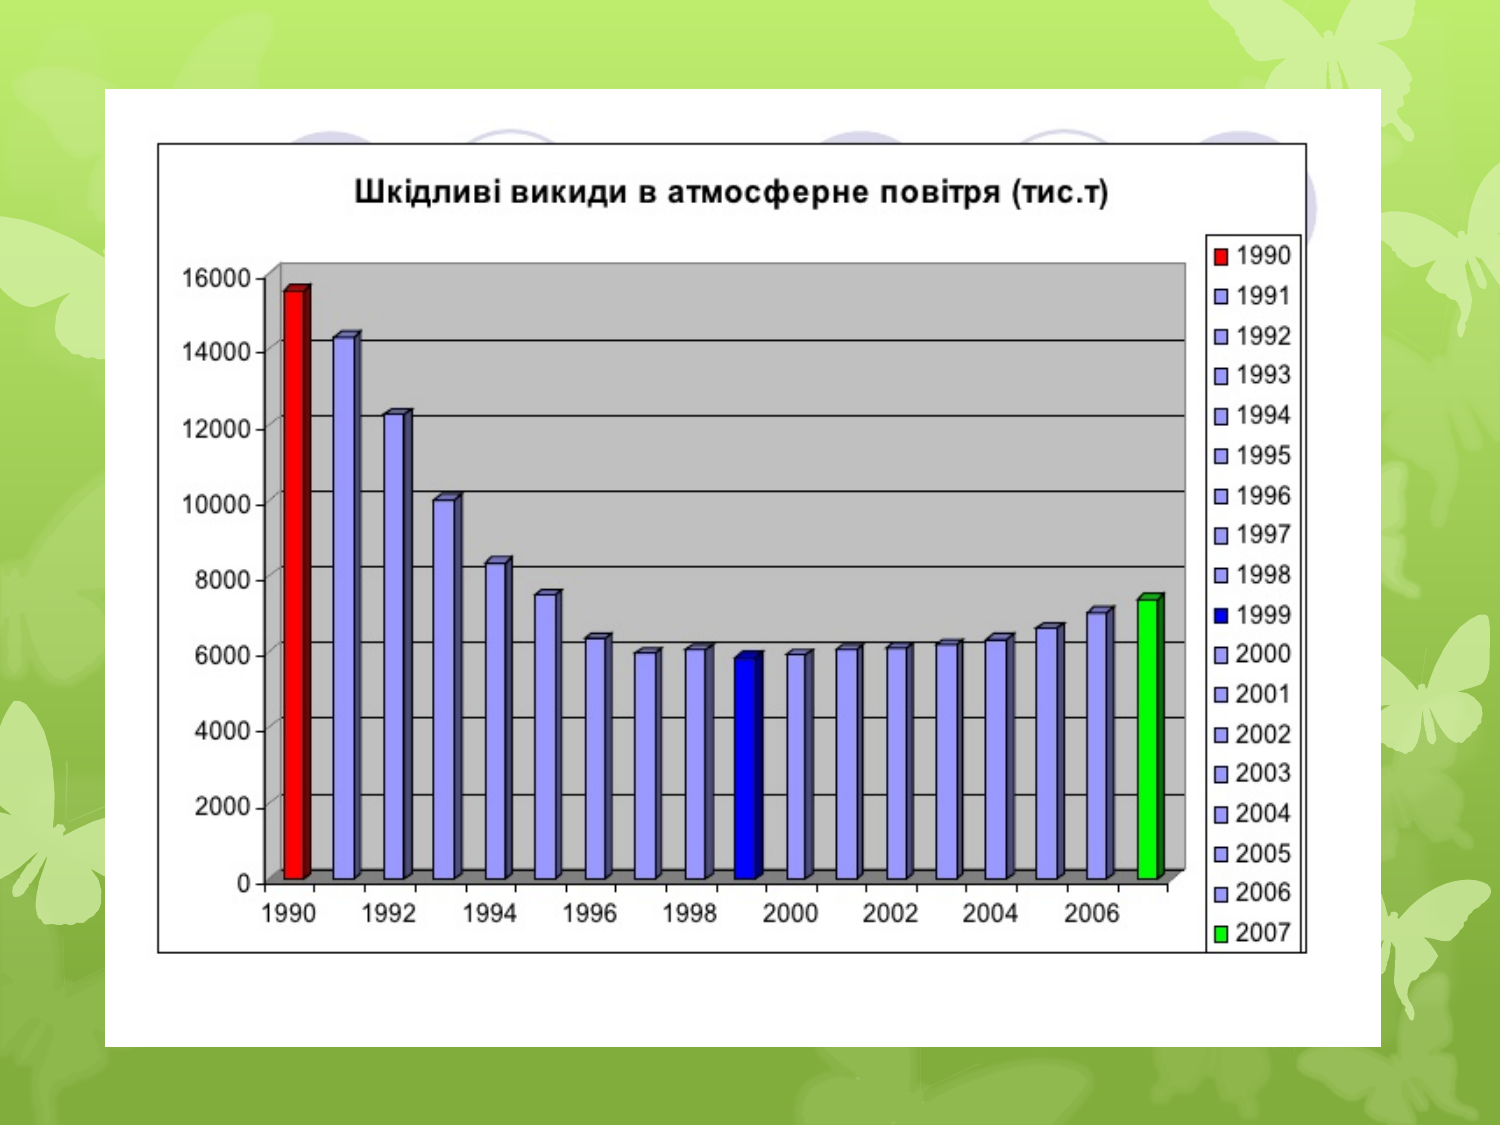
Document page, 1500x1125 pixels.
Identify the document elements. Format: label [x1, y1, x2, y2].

picture [104, 89, 1382, 1048]
